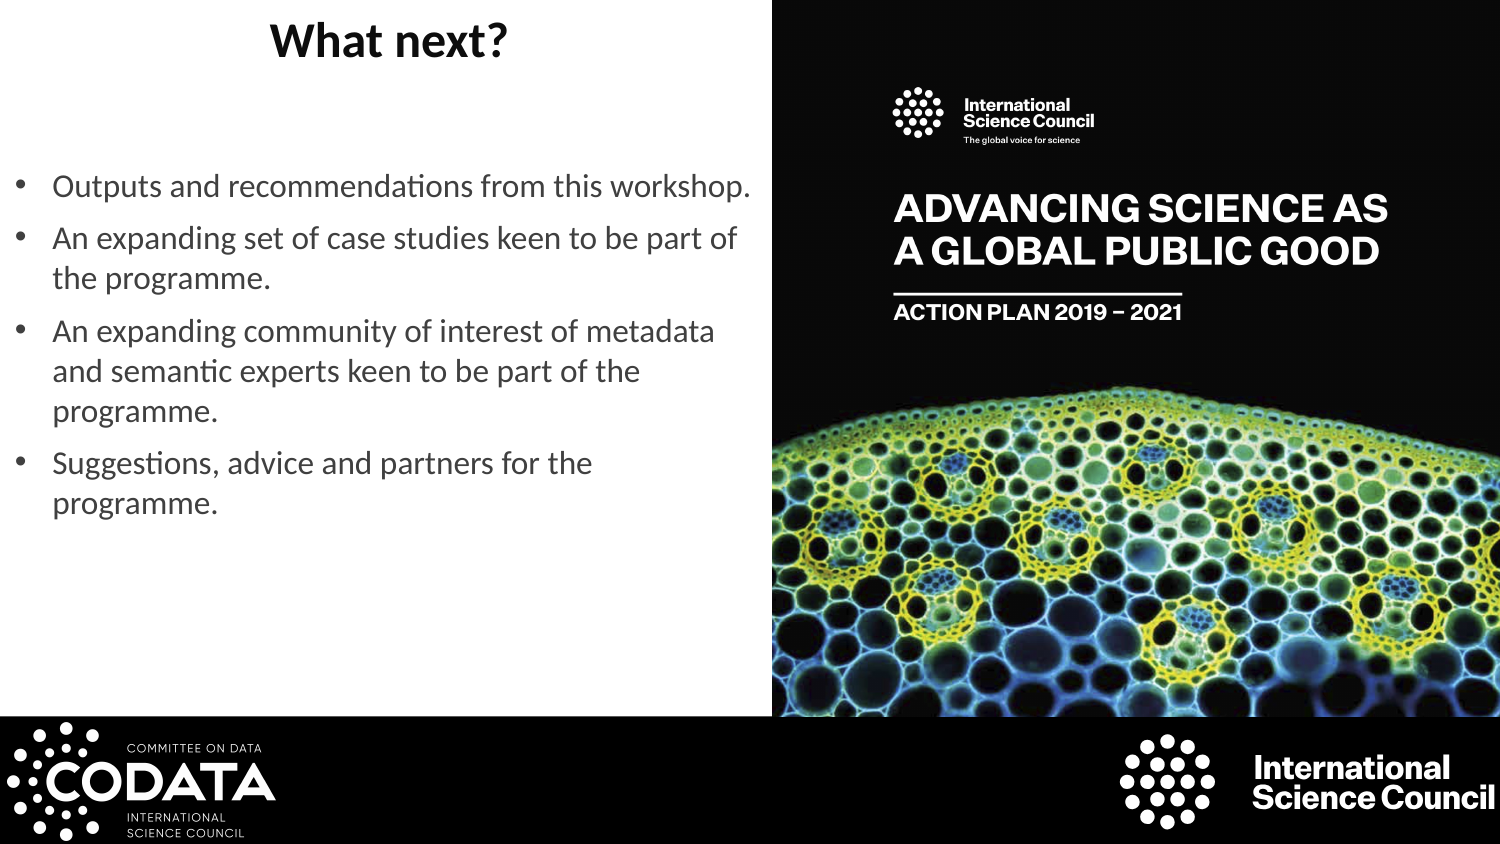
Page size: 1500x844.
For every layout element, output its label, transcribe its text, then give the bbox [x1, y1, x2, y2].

picture [772, 0, 1500, 717]
text_box What next? [0, 0, 770, 75]
text_box [279, 724, 1500, 844]
text_box Outputs and recommendations from this workshop. An expanding set of case studies keen to be part of the programme. An expanding community of interest of metadata and semantic experts keen to be part of the programme. Suggestions, advice and partners for the programme. [0, 156, 779, 739]
picture [1116, 728, 1500, 836]
picture [6, 722, 276, 841]
